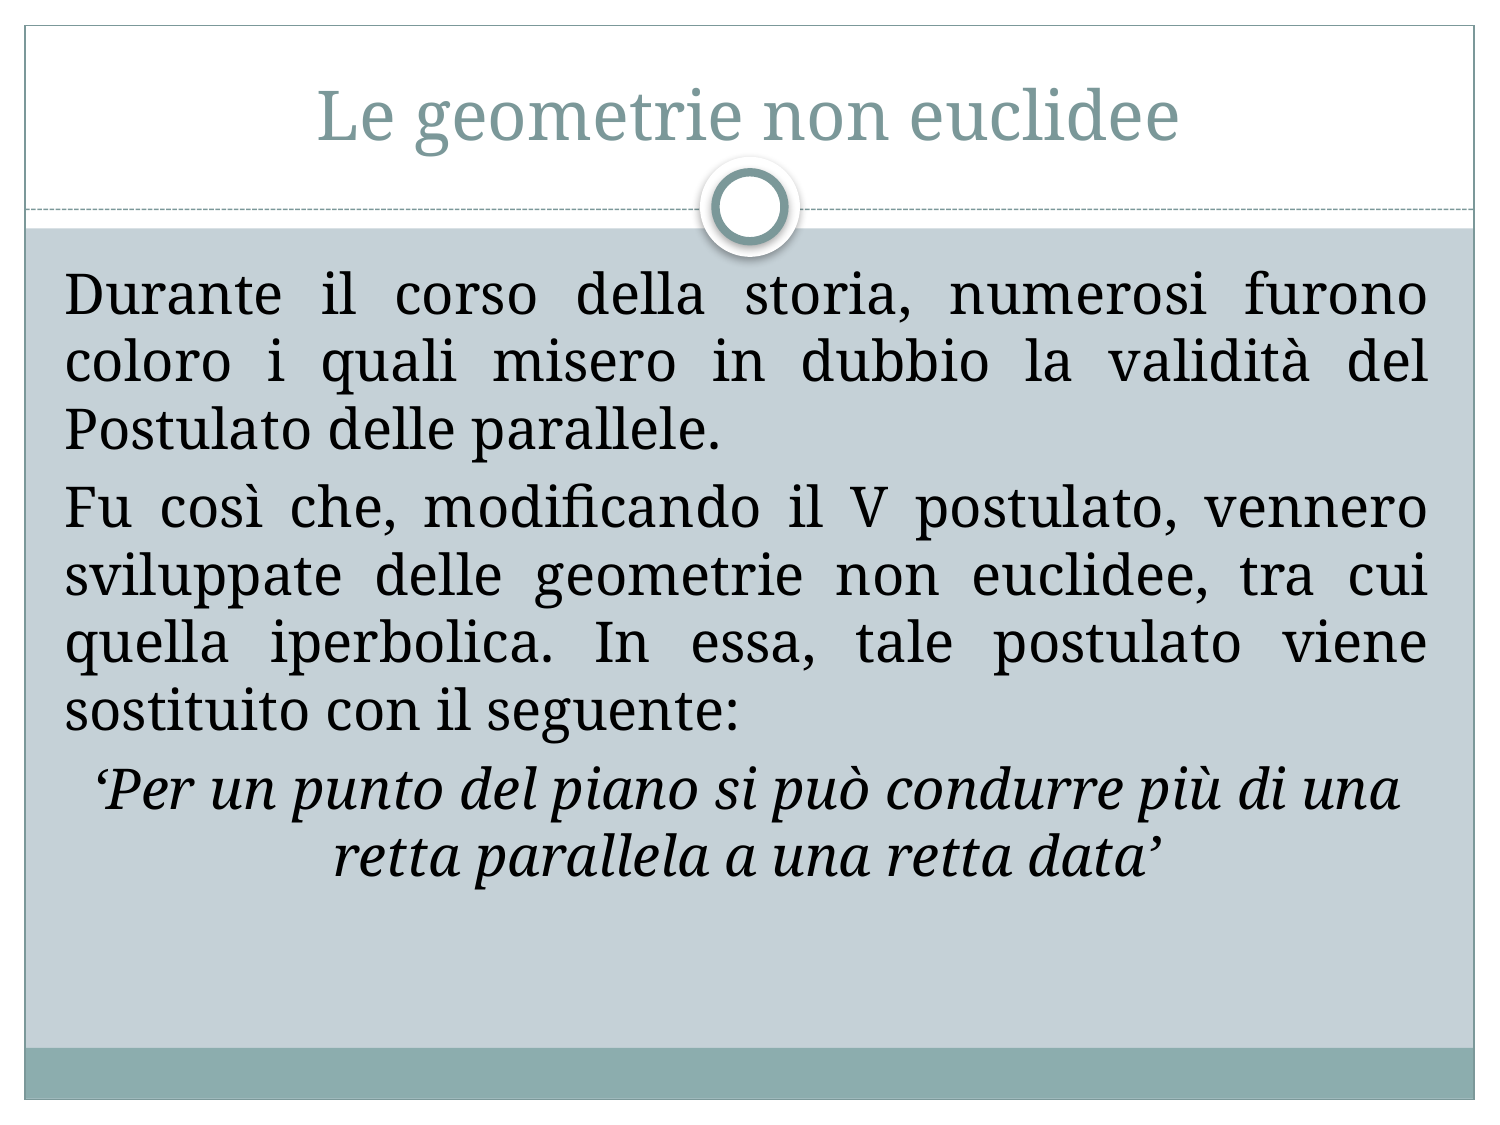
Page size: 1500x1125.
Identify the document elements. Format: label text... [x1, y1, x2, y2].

list Durante il corso della storia, numerosi furono coloro i quali misero in dubbio la validità del Postulato delle parallele. Fu così che, modificando il V postulato, vennero sviluppate delle geometrie non euclidee, tra cui quella iperbolica. In essa, tale postulato viene sostituito con il seguente: ‘Per un punto del piano si può condurre più di una retta parallela a una retta data’ [49, 250, 1445, 1001]
title Le geometrie non euclidee [49, 37, 1450, 162]
